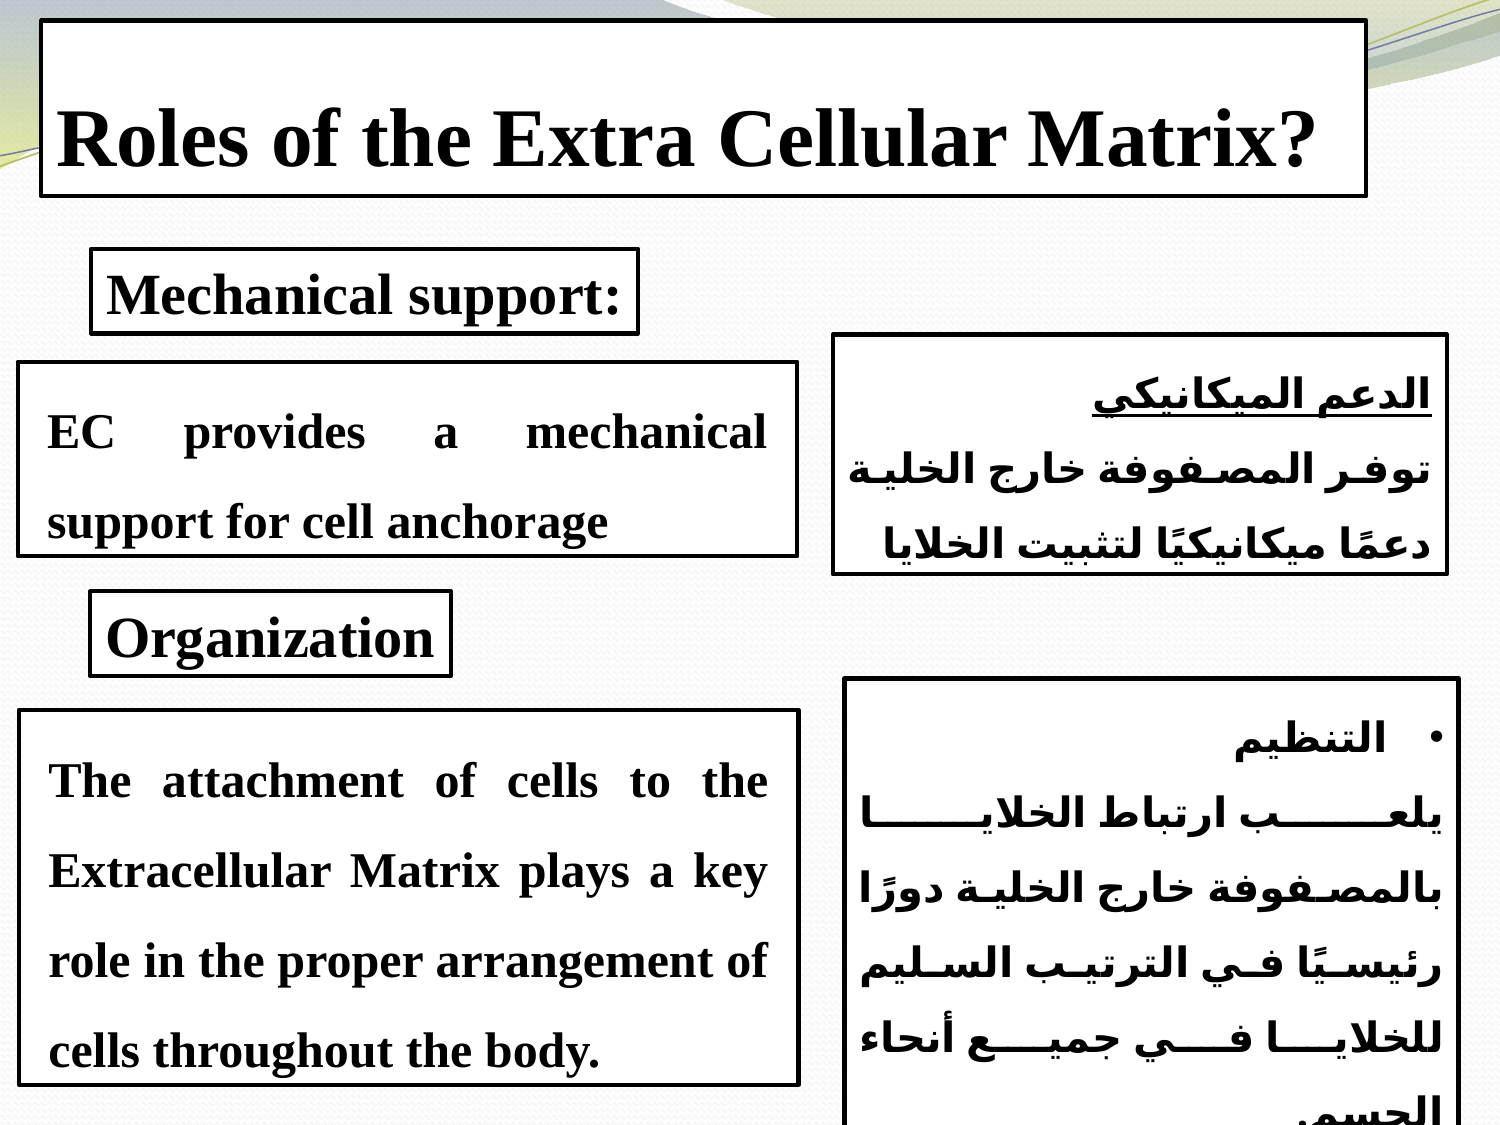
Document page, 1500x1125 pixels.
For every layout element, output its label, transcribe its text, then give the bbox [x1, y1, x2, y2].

text_box The attachment of cells to the Extracellular Matrix plays a key role in the proper arrangement of cells throughout the body. [17, 708, 801, 1087]
text_box EC provides a mechanical support for cell anchorage [16, 360, 799, 558]
text_box الدعم الميكانيكي توفر المصفوفة خارج الخلية دعمًا ميكانيكيًا لتثبيت الخلايا [831, 332, 1449, 576]
text_box Mechanical support: [89, 247, 640, 336]
text_box التنظيم يلعب ارتباط الخلايا بالمصفوفة خارج الخلية دورًا رئيسيًا في الترتيب السليم للخلايا في جميع أنحاء الجسم. [842, 676, 1461, 1125]
text_box Roles of the Extra Cellular Matrix? [39, 18, 1368, 198]
text_box Organization [88, 589, 453, 678]
